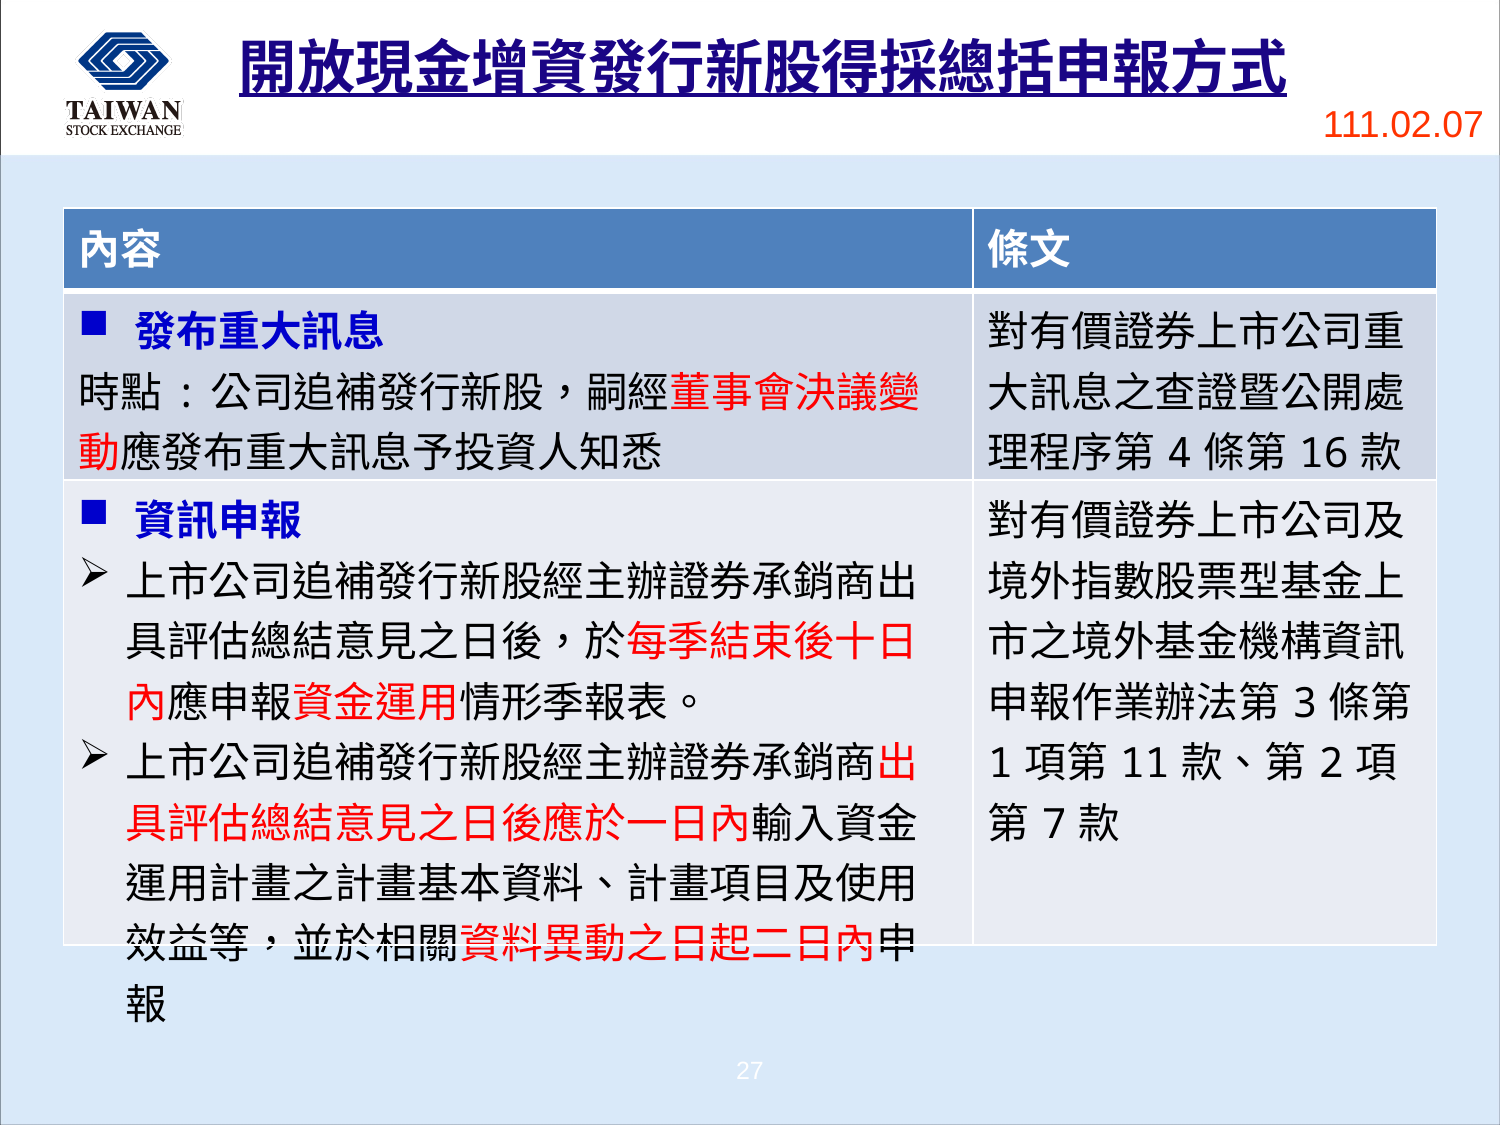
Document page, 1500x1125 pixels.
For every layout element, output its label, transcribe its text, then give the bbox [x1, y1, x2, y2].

picture [0, 0, 1500, 1125]
table_cell 對有價證券上市公司及境外指數股票型基金上市之境外基金機構資訊申報作業辦法第3條第1項第11款、第2項第7款 [974, 481, 1436, 944]
table_cell 發布重大訊息 時點:公司追補發行新股，嗣經董事會決議變動應發布重大訊息予投資人知悉 [64, 294, 972, 479]
slide_number 26 [575, 1042, 925, 1103]
table_header 內容 [64, 209, 972, 288]
table_cell 資訊申報 上市公司追補發行新股經主辦證券承銷商出具評估總結意見之日後，於每季結束後十日內應申報資金運用情形季報表。 上市公司追補發行新股經主辦證券承銷商出具評估總結意見之日後應於一日內輸入資金運用計畫之計畫基本資料、計畫項目及使用效益等，並於相關資料異動之日起二日內申報 [64, 481, 972, 944]
title 開放現金增資發行新股得採總括申報方式 [94, 0, 1433, 147]
text_box 111.02.07 [1308, 93, 1499, 153]
table_header 條文 [974, 209, 1436, 288]
table_cell 對有價證券上市公司重大訊息之查證暨公開處理程序第4條第16款 [974, 294, 1436, 479]
